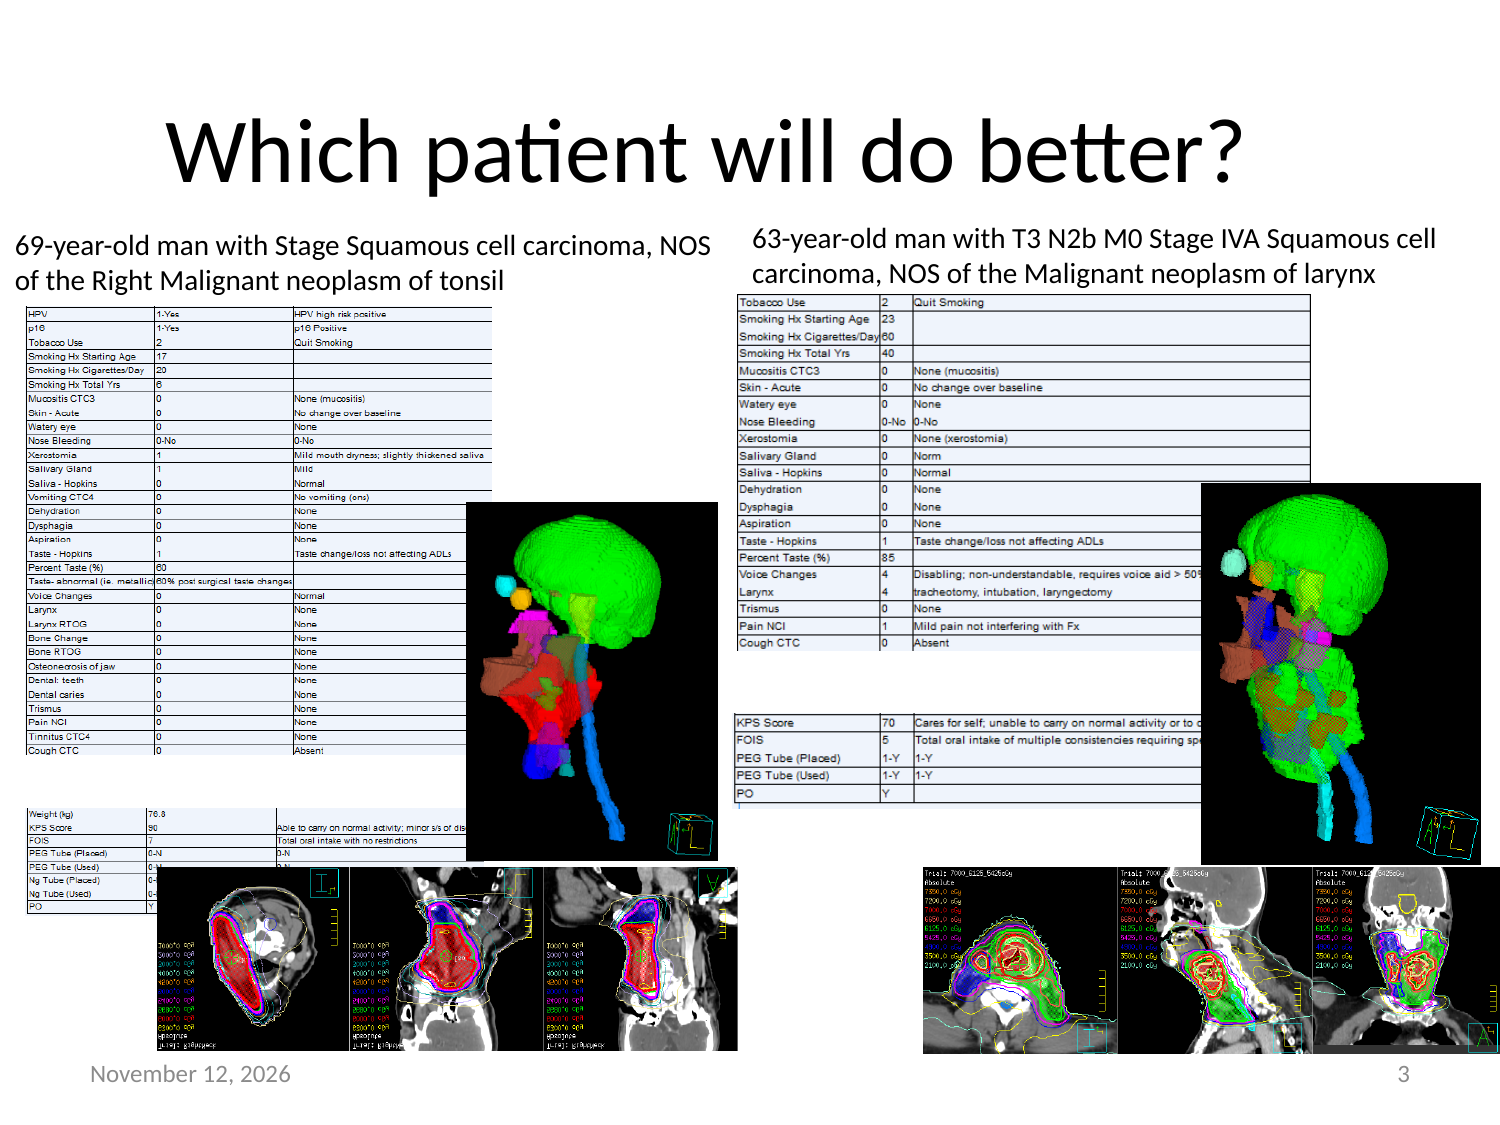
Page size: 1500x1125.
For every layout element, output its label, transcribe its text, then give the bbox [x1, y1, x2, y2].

picture [25, 306, 738, 1051]
text_box 63-year-old man with T3 N2b M0 Stage IVA Squamous cell carcinoma, NOS of the Malignant neoplasm of larynx [737, 212, 1475, 298]
title Which patient will do better? [69, 58, 1345, 218]
picture [922, 867, 1500, 1054]
picture [732, 294, 1481, 865]
slide_number 3 [1074, 1062, 1425, 1103]
text_box 69-year-old man with Stage Squamous cell carcinoma, NOS of the Right Malignant neoplasm of tonsil [0, 218, 750, 304]
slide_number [75, 1042, 425, 1103]
